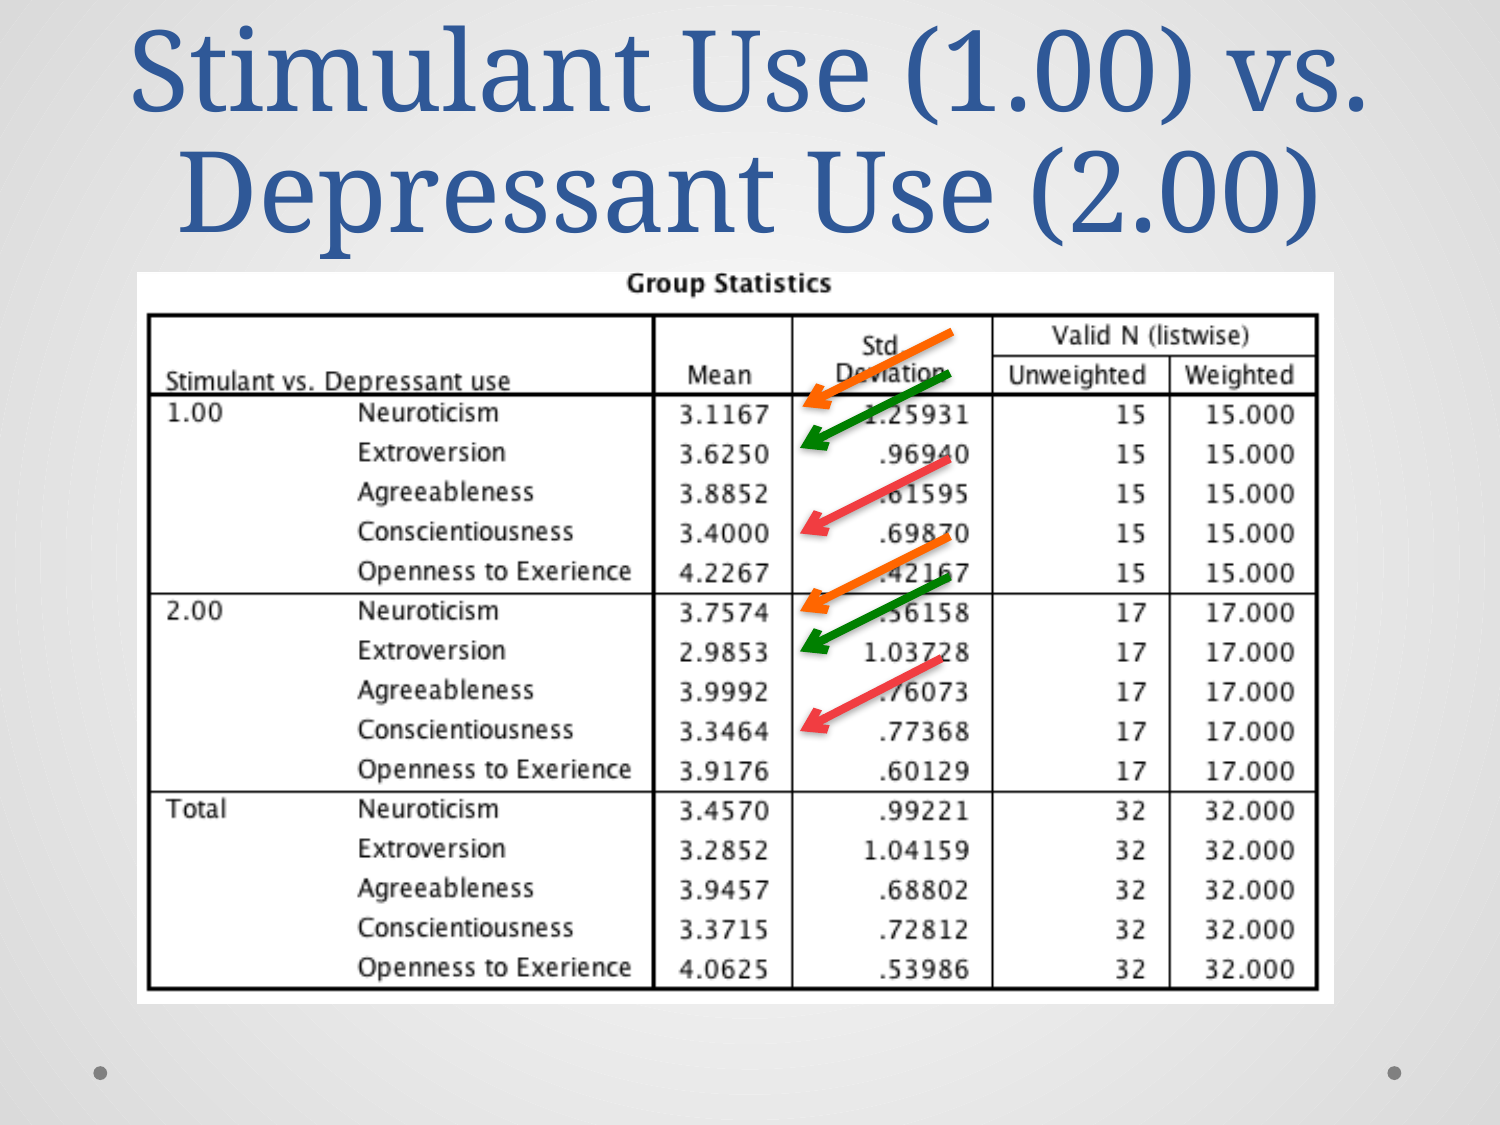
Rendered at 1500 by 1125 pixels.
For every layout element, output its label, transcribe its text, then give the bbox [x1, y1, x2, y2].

picture [137, 271, 1334, 1004]
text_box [799, 657, 943, 732]
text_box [799, 458, 951, 534]
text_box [799, 372, 951, 449]
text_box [799, 576, 951, 652]
title Stimulant Use (1.00) vs. Depressant Use (2.00) [75, 0, 1425, 263]
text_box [799, 541, 951, 576]
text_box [802, 331, 953, 375]
